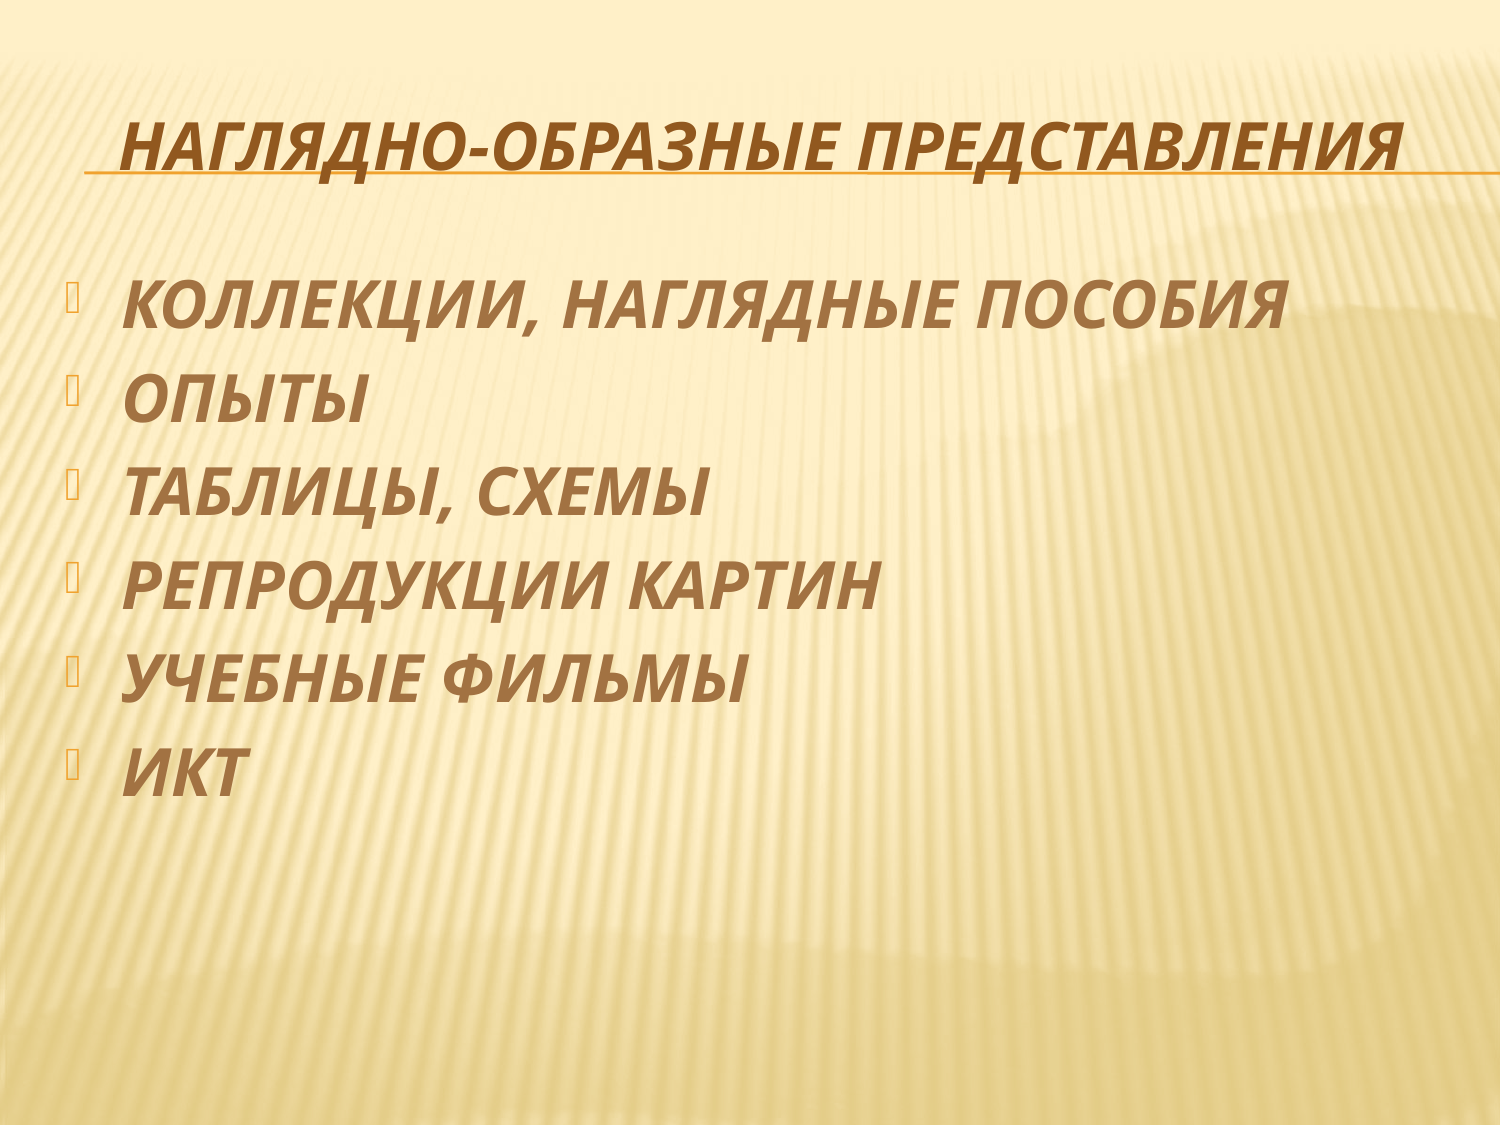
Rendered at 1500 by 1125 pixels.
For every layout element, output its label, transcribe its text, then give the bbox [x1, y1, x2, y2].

list КОЛЛЕКЦИИ, НАГЛЯДНЫЕ ПОСОБИЯ ОПЫТЫ ТАБЛИЦЫ, СХЕМЫ РЕПРОДУКЦИИ КАРТИН УЧЕБНЫЕ ФИЛЬМЫ ИКТ [50, 254, 1475, 998]
title НАГЛЯДНО-ОБРАЗНЫЕ ПРЕДСТАВЛЕНИЯ [50, 75, 1475, 213]
